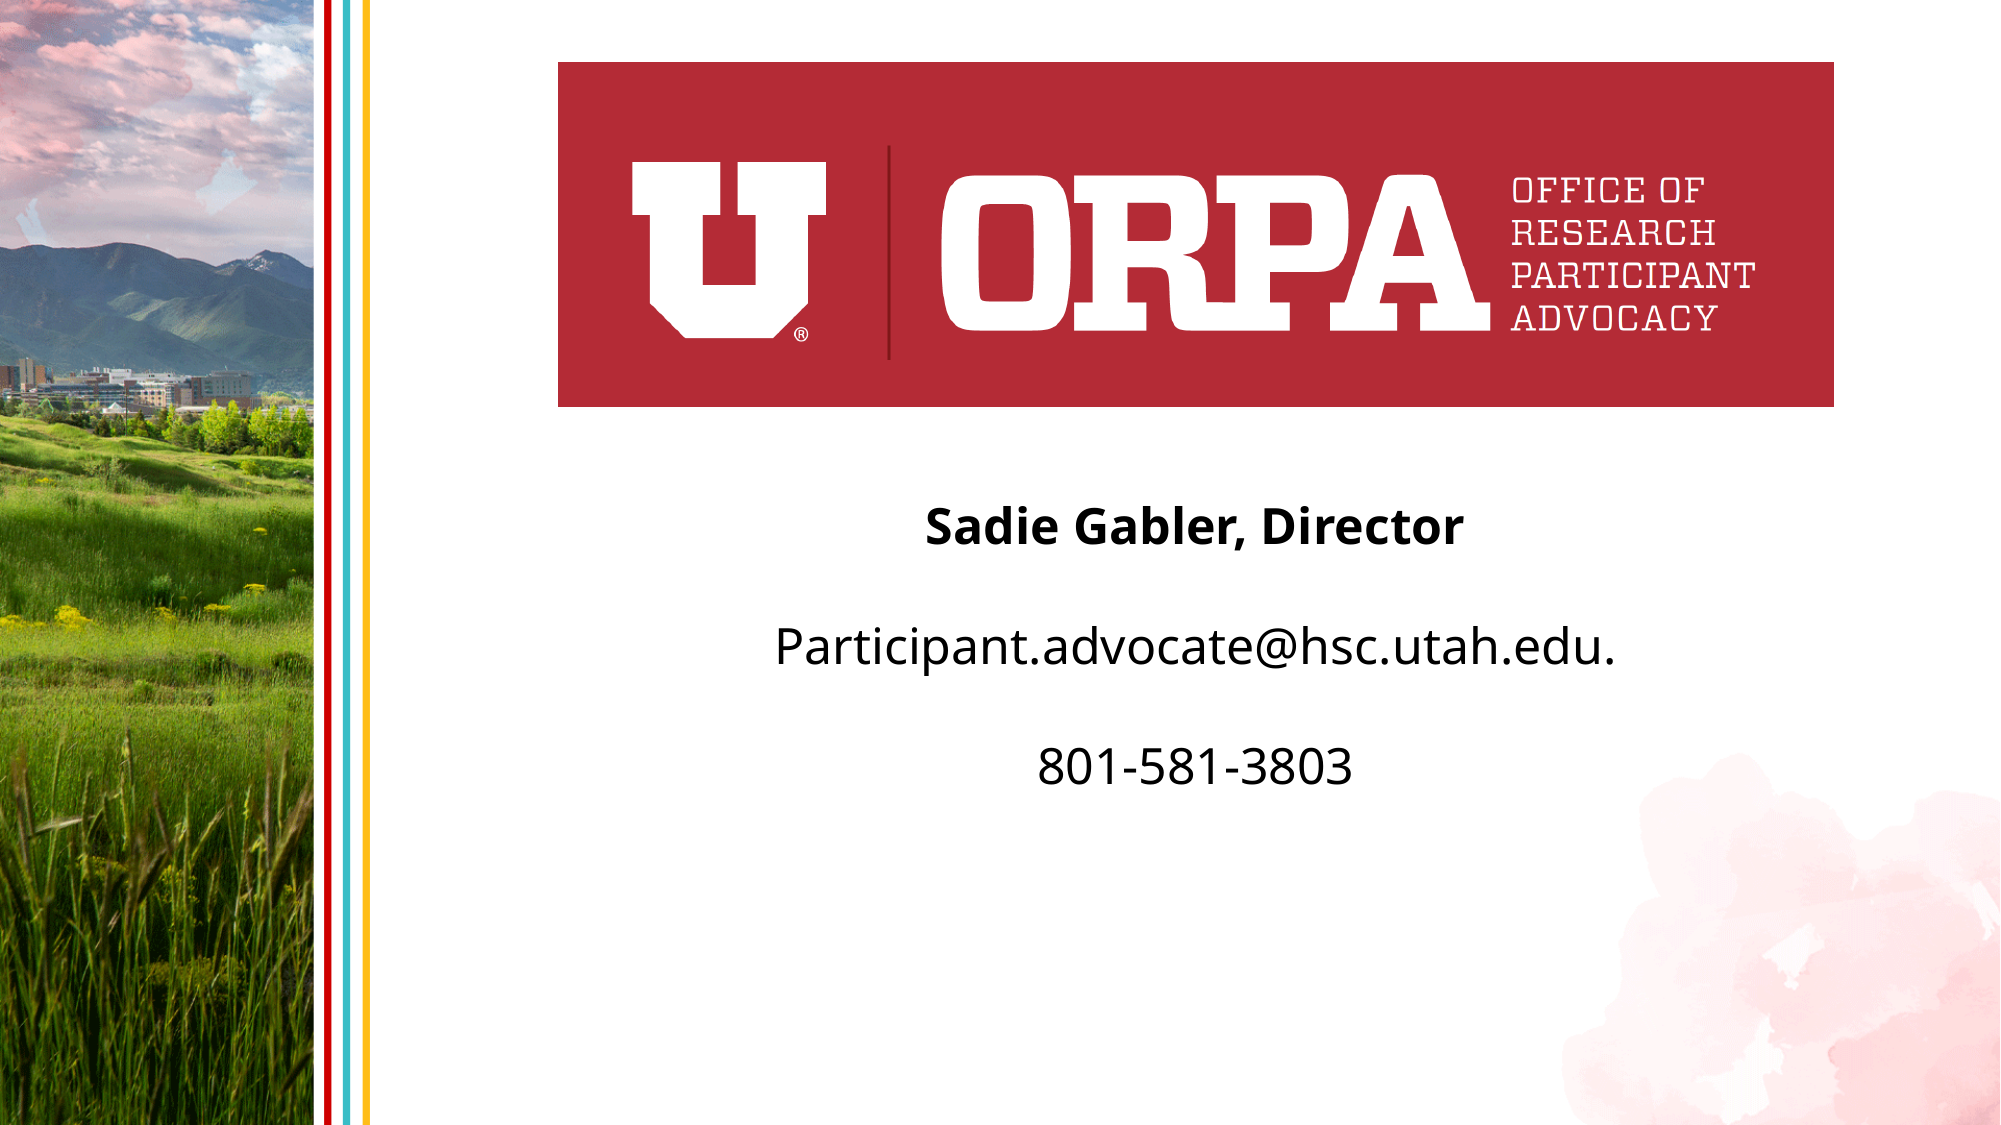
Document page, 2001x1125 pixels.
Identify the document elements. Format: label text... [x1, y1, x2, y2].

text_box Sadie Gabler, Director Participant.advocate@hsc.utah.edu. 801-581-3803 [660, 486, 1732, 802]
picture [0, 0, 2001, 1125]
